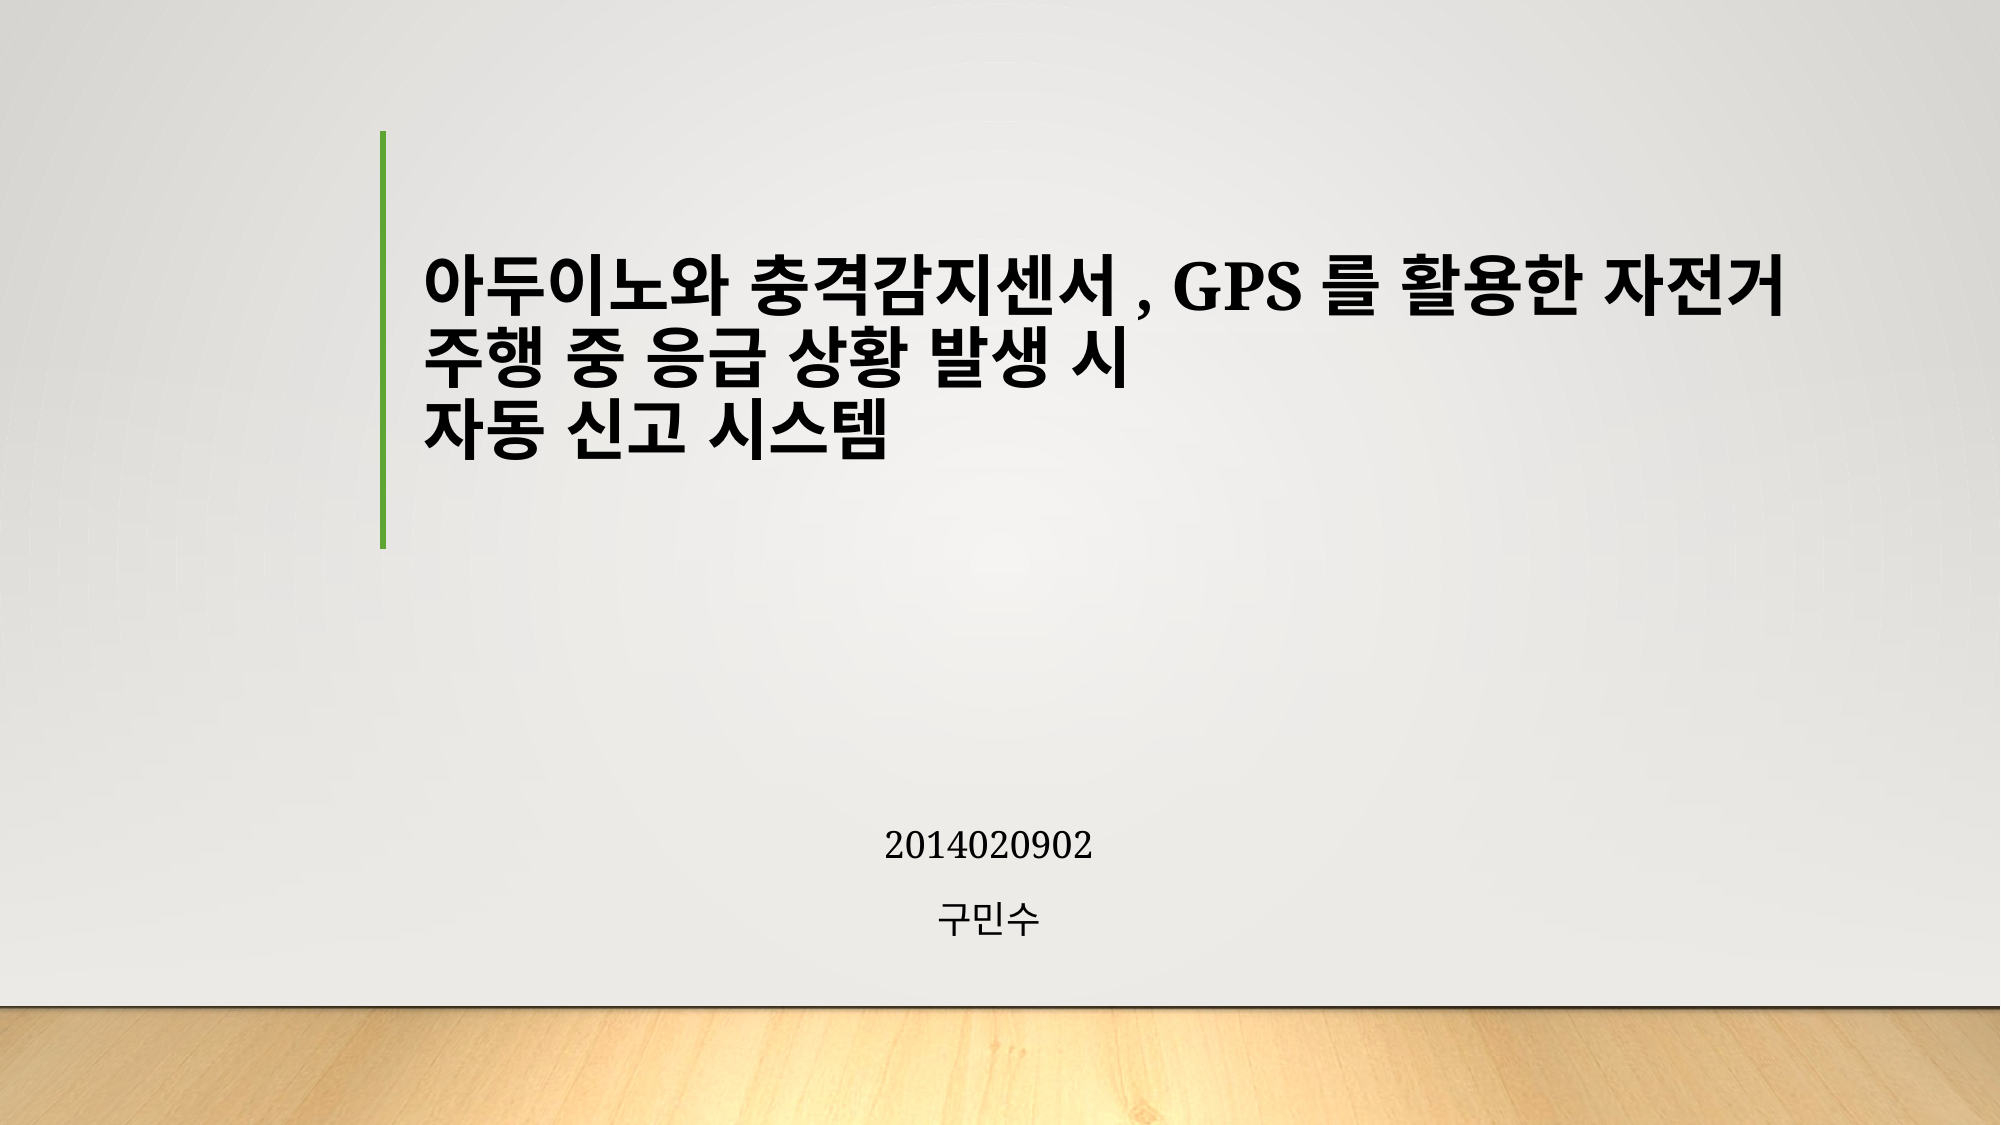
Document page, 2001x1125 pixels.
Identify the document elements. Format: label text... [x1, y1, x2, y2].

picture [0, 1006, 2000, 1125]
subtitle 2014020902 구민수 [866, 797, 1112, 958]
title 아두이노와 충격감지센서, GPS를 활용한 자전거 주행 중 응급 상황 발생 시 자동 신고 시스템 [408, 131, 1814, 549]
